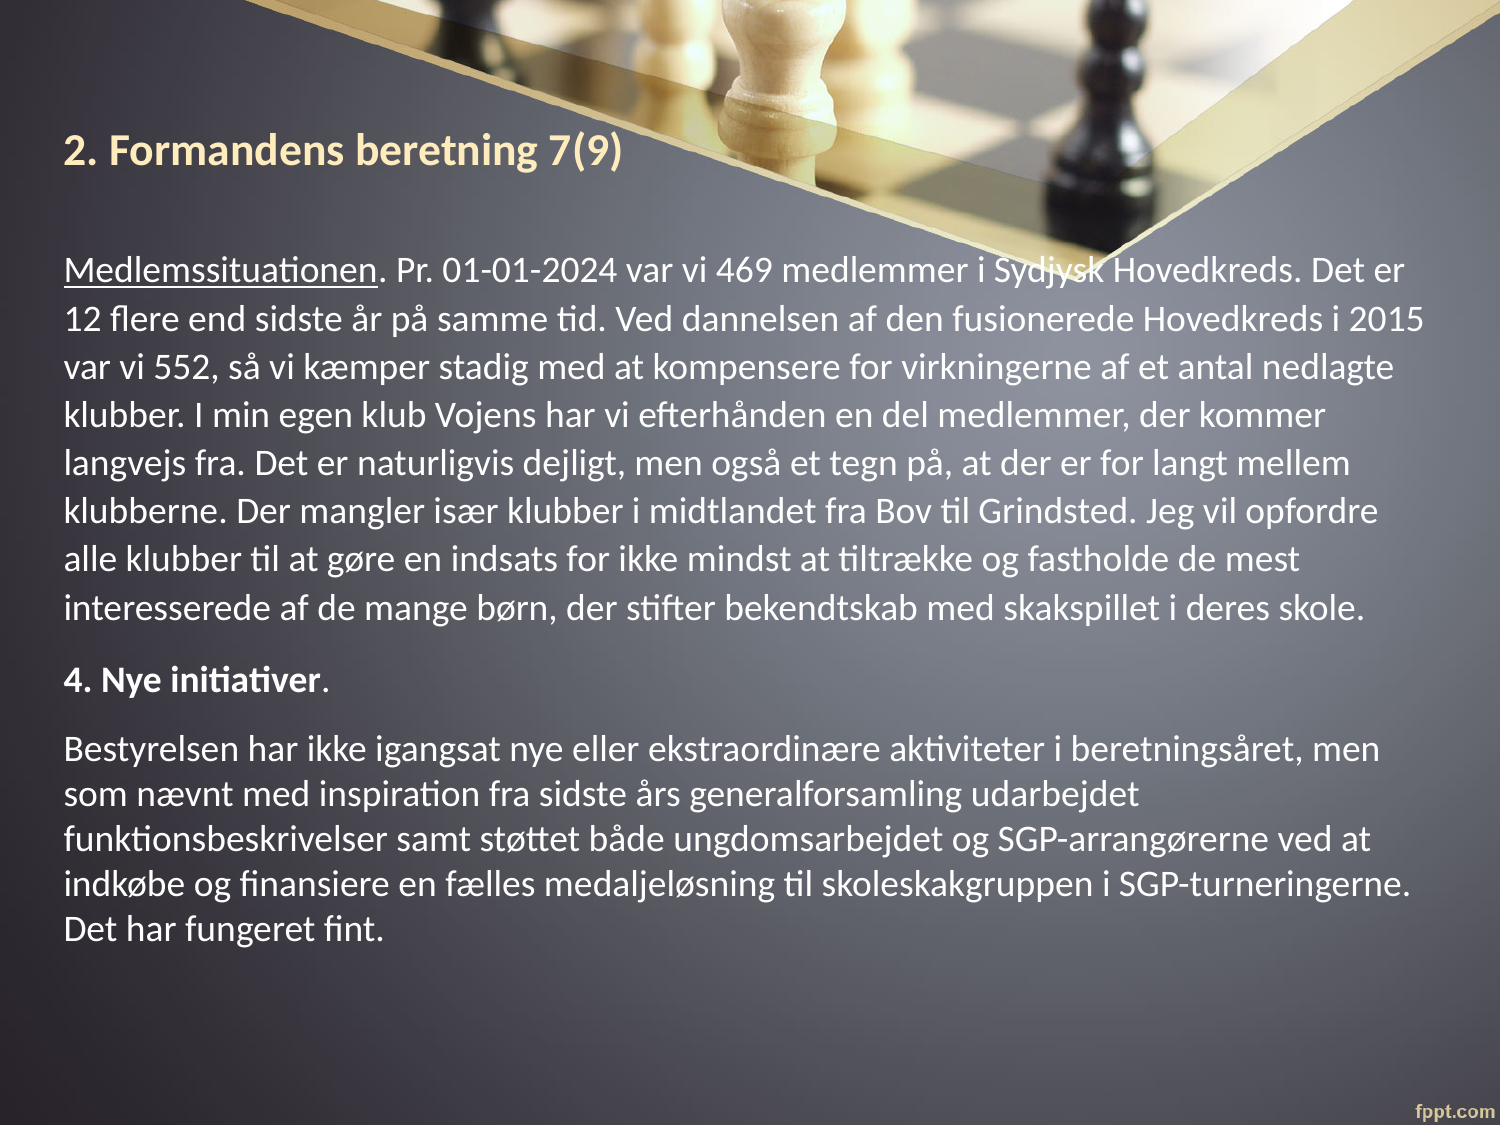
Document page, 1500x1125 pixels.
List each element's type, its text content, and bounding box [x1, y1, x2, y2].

title 2. Formandens beretning 7(9) [48, 111, 1377, 186]
picture [0, 0, 1500, 1125]
list Medlemssituationen. Pr. 01-01-2024 var vi 469 medlemmer i Sydjysk Hovedkreds. Det er 12 flere end sidste år på samme tid. Ved dannelsen af den fusionerede Hovedkreds i 2015 var vi 552, så vi kæmper stadig med at kompensere for virkningerne af et antal nedlagte klubber. I min egen klub Vojens har vi efterhånden en del medlemmer, der kommer langvejs fra. Det er naturligvis dejligt, men også et tegn på, at der er for langt mellem klubberne. Der mangler især klubber i midtlandet fra Bov til Grindsted. Jeg vil opfordre alle klubber til at gøre en indsats for ikke mindst at tiltrække og fastholde de mest interesserede af de mange børn, der stifter bekendtskab med skakspillet i deres skole. 4. Nye initiativer. Bestyrelsen har ikke igangsat nye eller ekstraordinære aktiviteter i beretningsåret, men som nævnt med inspiration fra sidste års generalforsamling udarbejdet funktionsbeskrivelser samt støttet både ungdomsarbejdet og SGP-arrangørerne ved at indkøbe og finansiere en fælles medaljeløsning til skoleskakgruppen i SGP-turneringerne. Det har fungeret fint. [48, 186, 1452, 1089]
